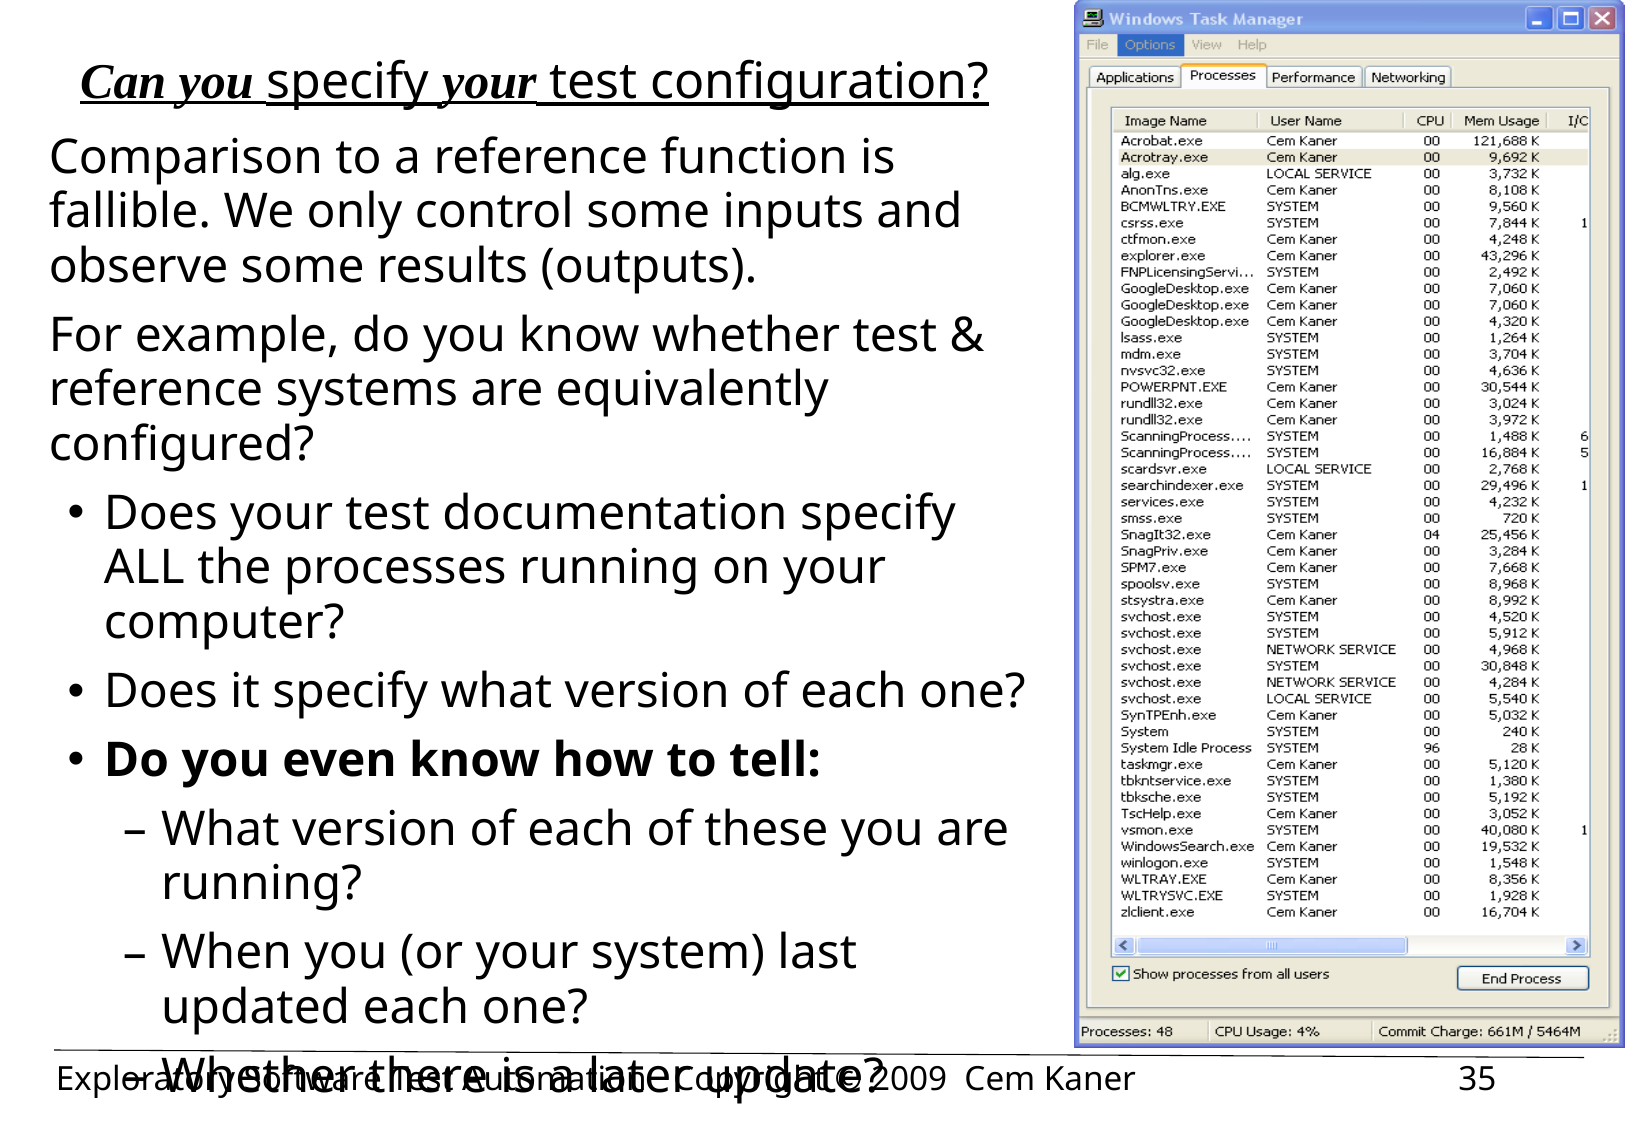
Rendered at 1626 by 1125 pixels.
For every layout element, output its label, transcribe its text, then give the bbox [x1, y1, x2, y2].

title Can you specify your test configuration? [0, 24, 1069, 132]
picture [1074, 0, 1625, 1049]
list Comparison to a reference function is fallible. We only control some inputs and observe some results (outputs). For example, do you know whether test & reference systems are equivalently configured? Does your test documentation specify ALL the processes running on your computer? Does it specify what version of each one? Do you even know how to tell: What version of each of these you are running? When you (or your system) last updated each one? Whether there is a later update? [33, 121, 1057, 1004]
